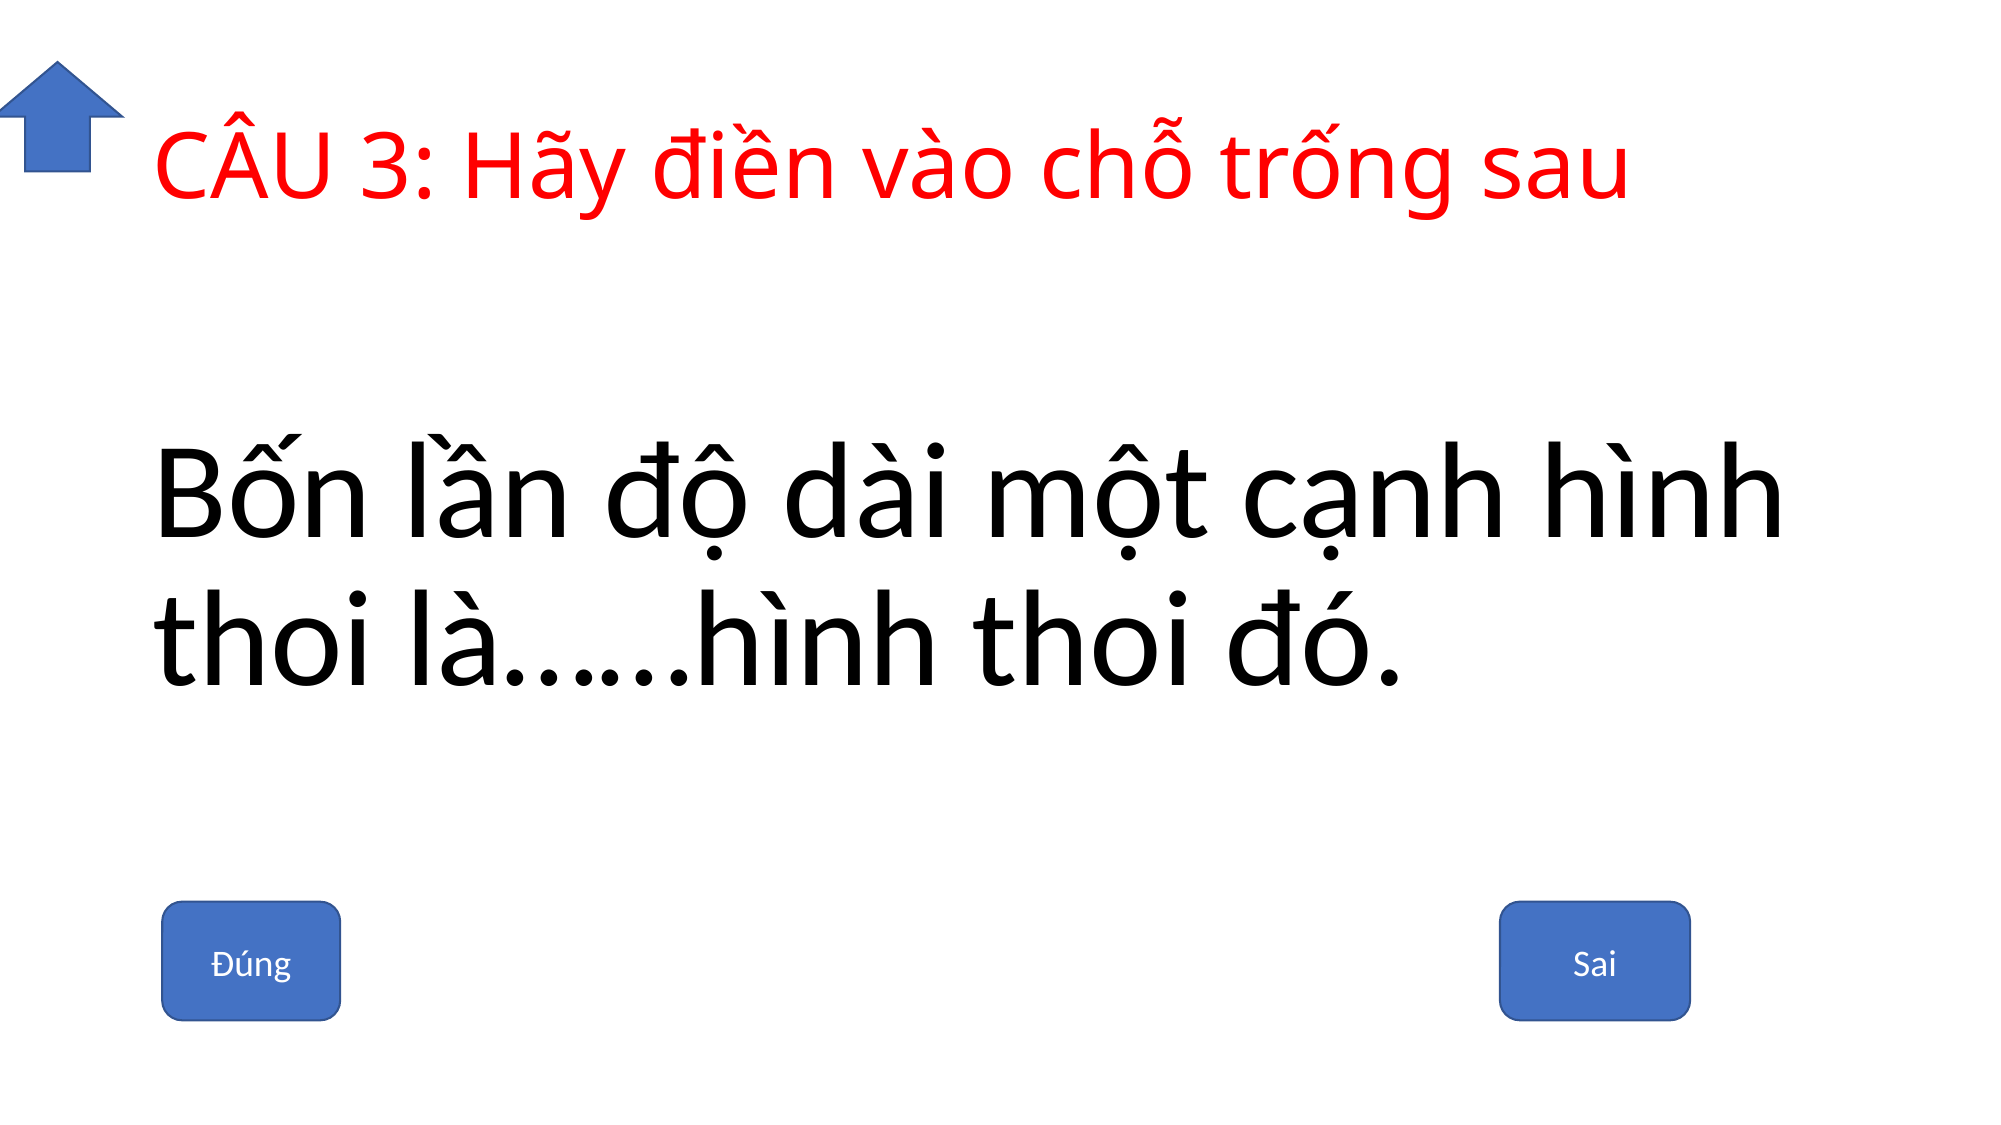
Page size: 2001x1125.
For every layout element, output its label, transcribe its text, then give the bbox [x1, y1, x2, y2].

title CÂU 3: Hãy điền vào chỗ trống sau [137, 59, 1863, 278]
text_box [0, 60, 126, 173]
text_box Đúng [161, 900, 342, 1022]
text_box Sai [1498, 900, 1692, 1022]
list Bốn lần độ dài một cạnh hình thoi là……hình thoi đó. [137, 411, 1863, 756]
